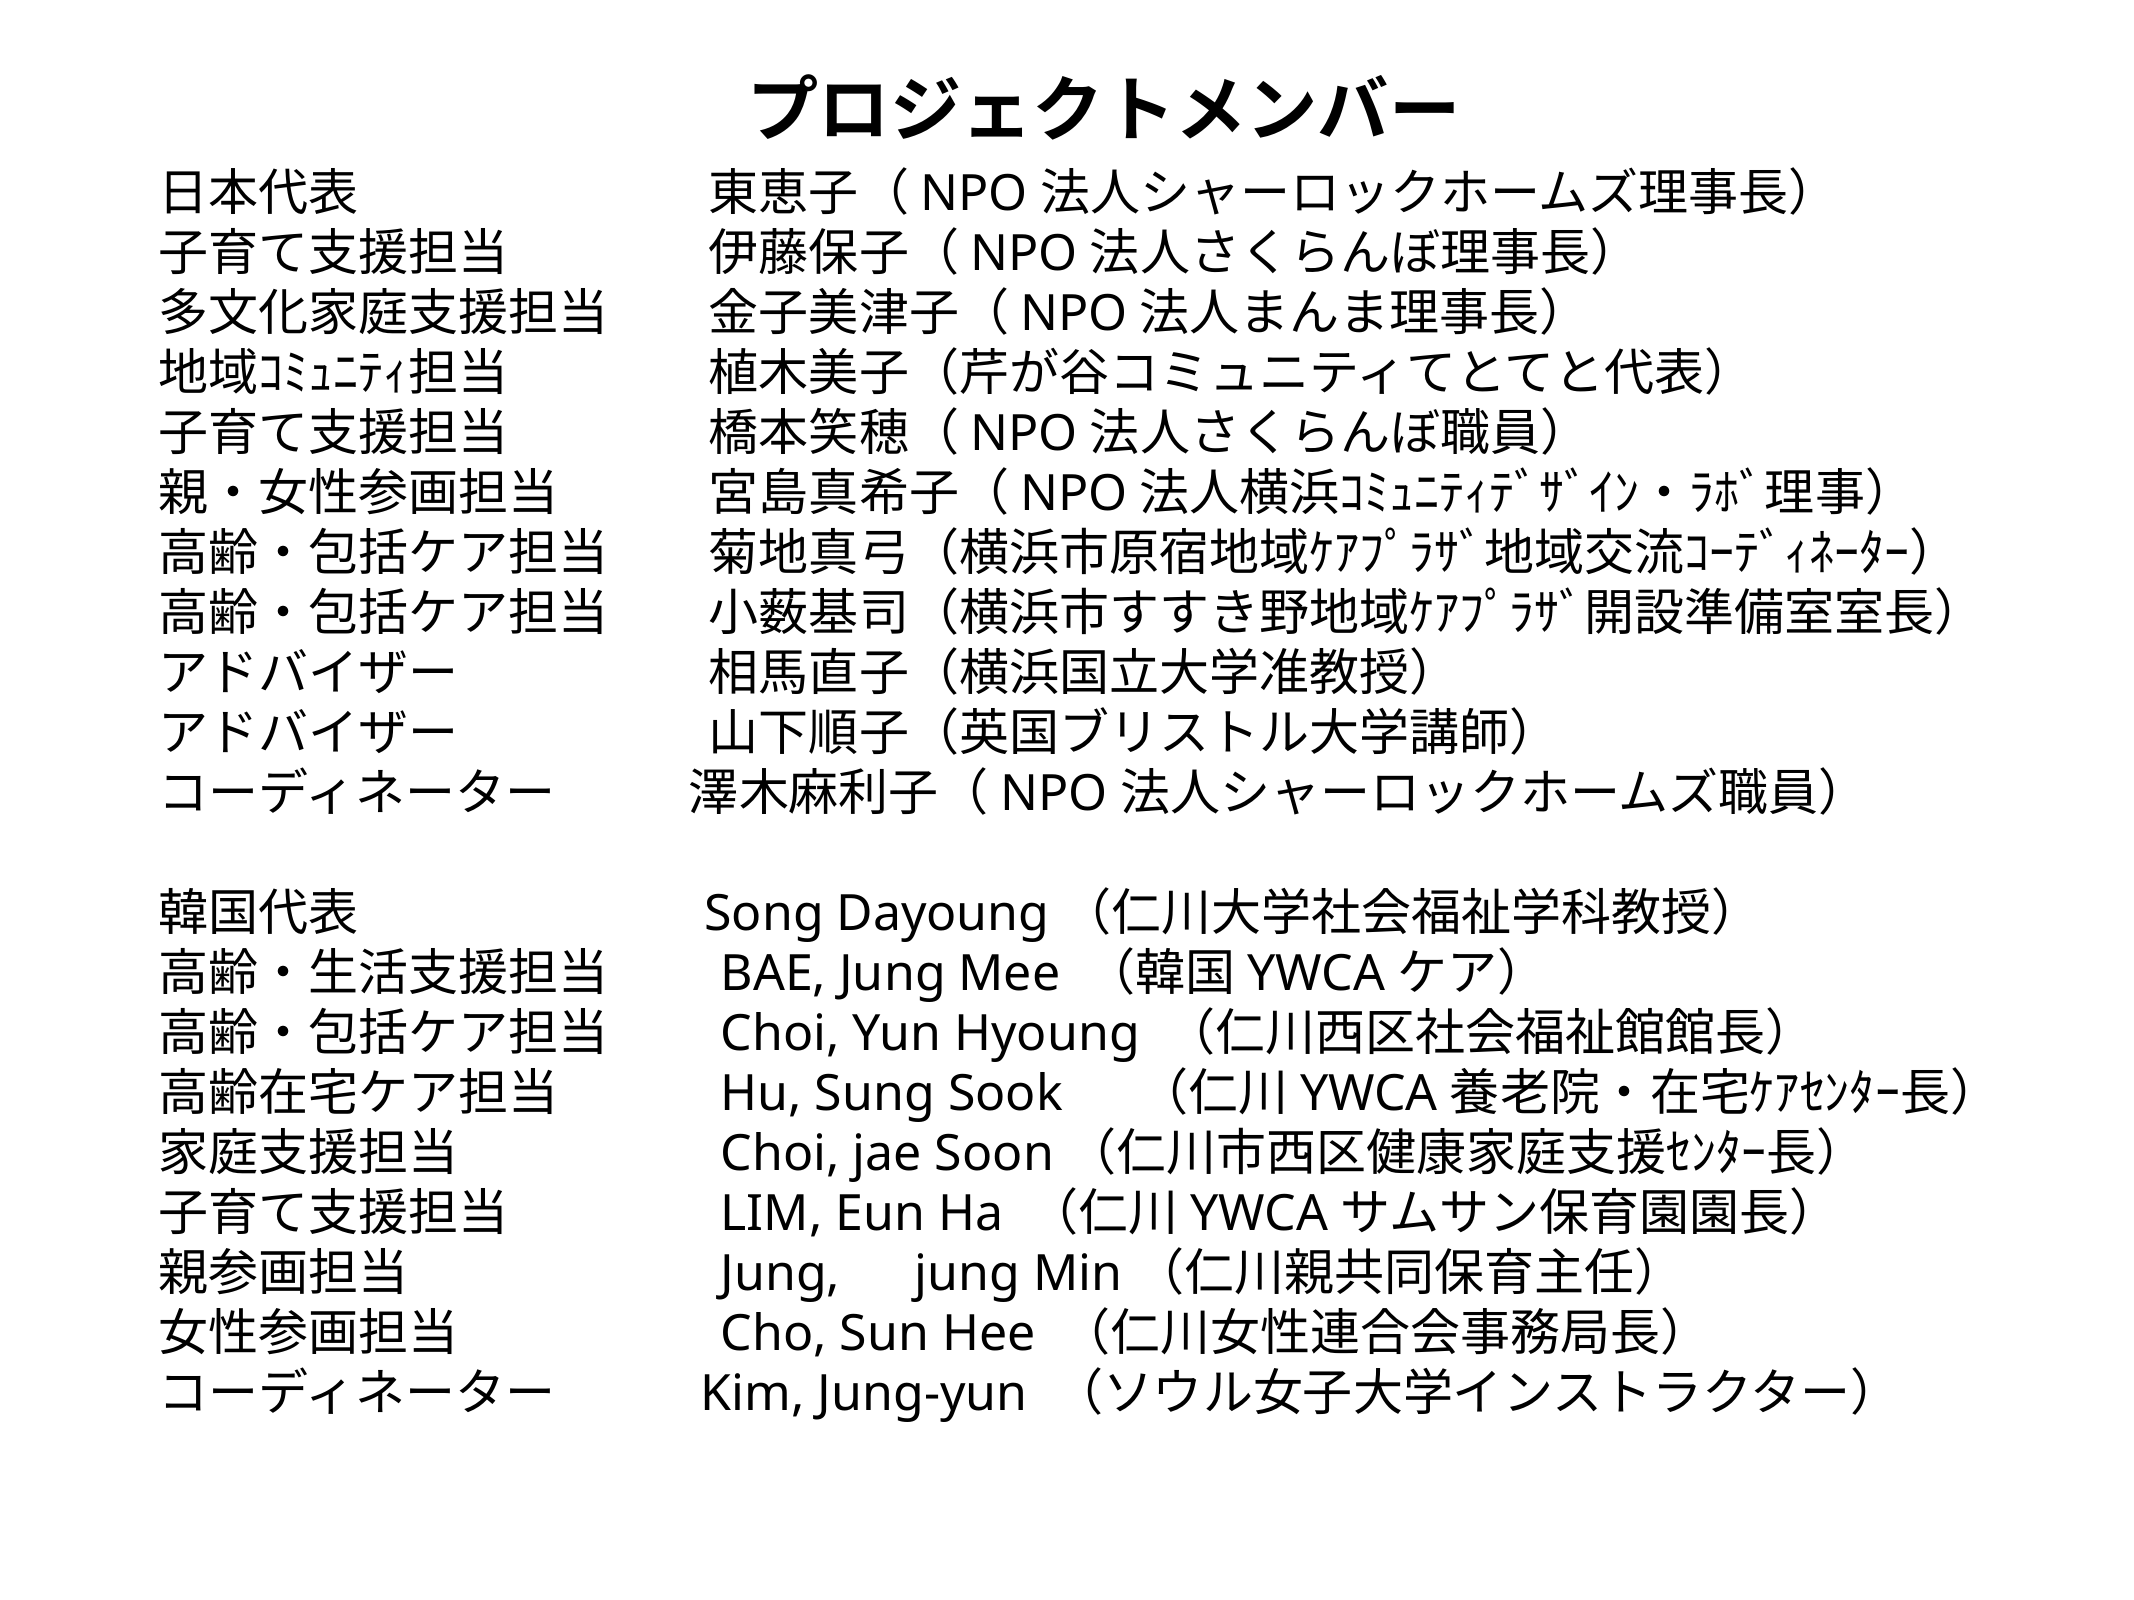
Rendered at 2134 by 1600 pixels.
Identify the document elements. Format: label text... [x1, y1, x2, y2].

title プロジェクトメンバー [205, 24, 2003, 152]
text_box 日本代表 東恵子（NPO法人シャーロックホームズ理事長） 子育て支援担当 伊藤保子（NPO法人さくらんぼ理事長） 多文化家庭支援担当 金子美津子（NPO法人まんま理事長） 地域ｺﾐｭﾆﾃｨ担当 植木美子（芹が谷コミュニティてとてと代表） 子育て支援担当 橋本笑穂（NPO法人さくらんぼ職員） 親・女性参画担当 宮島真希子（NPO法人横浜ｺﾐｭﾆﾃｨﾃﾞｻﾞｲﾝ・ﾗﾎﾞ理事） 高齢・包括ケア担当 菊地真弓（横浜市原宿地域ｹｱﾌﾟﾗｻﾞ地域交流ｺｰﾃﾞｨﾈｰﾀｰ） 高齢・包括ケア担当 小薮基司（横浜市すすき野地域ｹｱﾌﾟﾗｻﾞ開設準備室室長） アドバイザー 相馬直子（横浜国立大学准教授） アドバイザー 山下順子（英国ブリストル大学講師） コーディネーター 澤木麻利子（NPO法人シャーロックホームズ職員） 韓国代表 Song Dayoung（仁川大学社会福祉学科教授） 高齢・生活支援担当 BAE, Jung Mee （韓国YWCAケア） 高齢・包括ケア担当 Choi, Yun Hyoung （仁川西区社会福祉館館長） 高齢在宅ケア担当 Hu, Sung Sook （仁川YWCA養老院・在宅ｹｱｾﾝﾀｰ長） 家庭支援担当 Choi, jae Soon（仁川市西区健康家庭支援ｾﾝﾀｰ長） 子育て支援担当 LIM, Eun Ha （仁川YWCAサムサン保育園園長） 親参画担当 Jung, jung Min（仁川親共同保育主任） 女性参画担当 Cho, Sun Hee （仁川女性連合会事務局長） コーディネーター Kim, Jung-yun （ソウル女子大学インストラクター） [143, 152, 2064, 1488]
